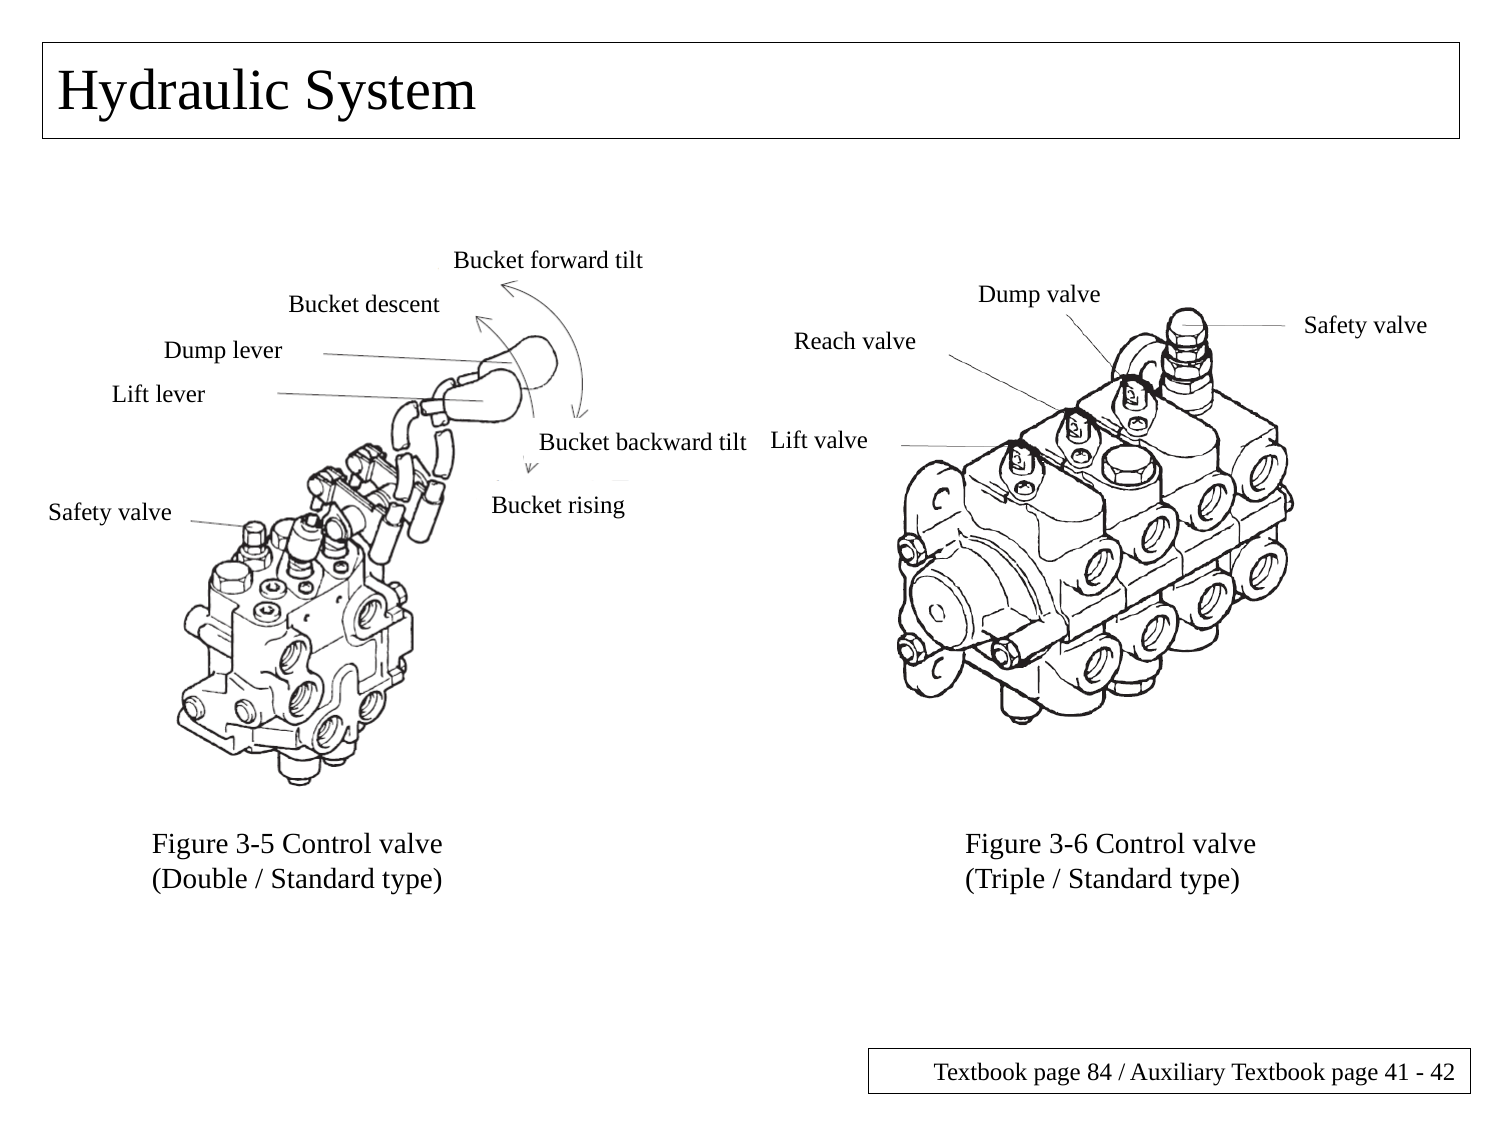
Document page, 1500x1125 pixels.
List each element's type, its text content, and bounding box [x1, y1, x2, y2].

text_box Textbook page 84 / Auxiliary Textbook page 41 - 42 [868, 1048, 1471, 1094]
text_box Safety valve [33, 488, 57, 534]
picture [57, 234, 719, 792]
title Hydraulic System [42, 42, 1460, 139]
text_box Bucket backward tilt [719, 417, 731, 463]
text_box Figure 3-5 Control valve (Double / Standard type) [129, 817, 466, 902]
text_box Figure 3-6 Control valve (Triple / Standard type) [944, 817, 1278, 902]
picture [731, 270, 1370, 735]
text_box Safety valve [1370, 300, 1452, 346]
